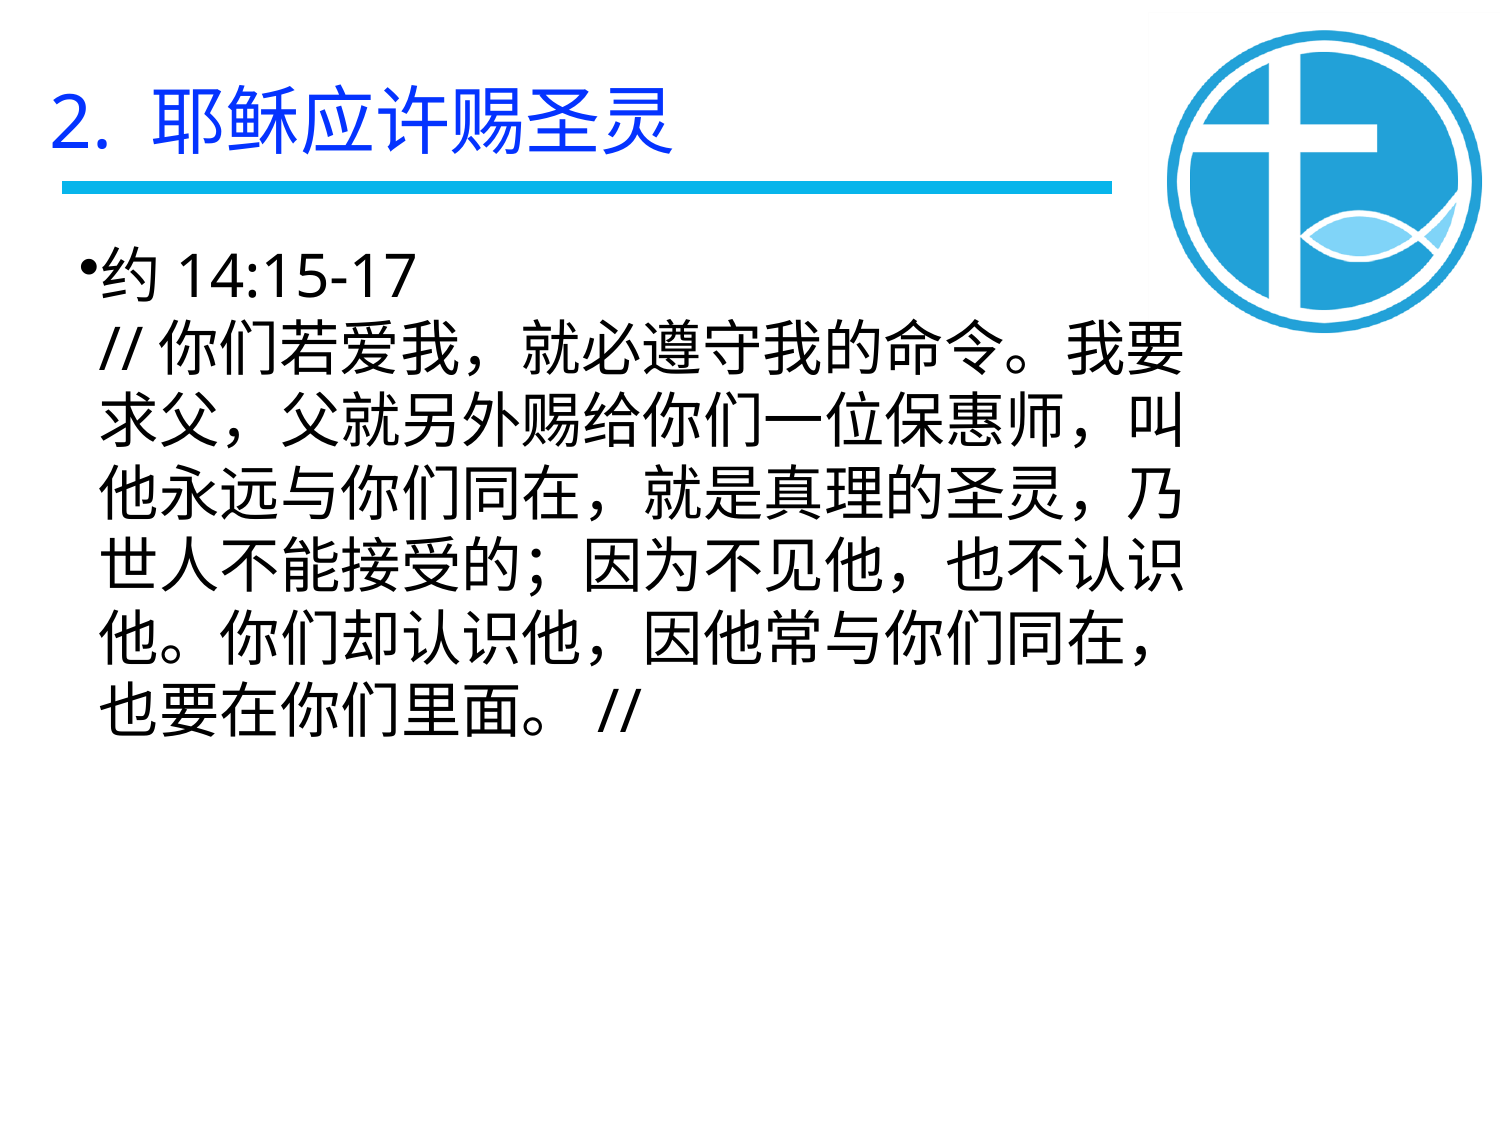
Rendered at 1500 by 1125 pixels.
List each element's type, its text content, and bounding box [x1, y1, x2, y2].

text_box 2. 耶稣应许赐圣灵 [42, 76, 1281, 173]
picture [1148, 12, 1500, 350]
text_box 约14:15-17 //你们若爱我，就必遵守我的命令。我要求父，父就另外赐给你们一位保惠师，叫他永远与你们同在，就是真理的圣灵，乃世人不能接受的；因为不见他，也不认识他。你们却认识他，因他常与你们同在，也要在你们里面。// [71, 230, 1219, 753]
